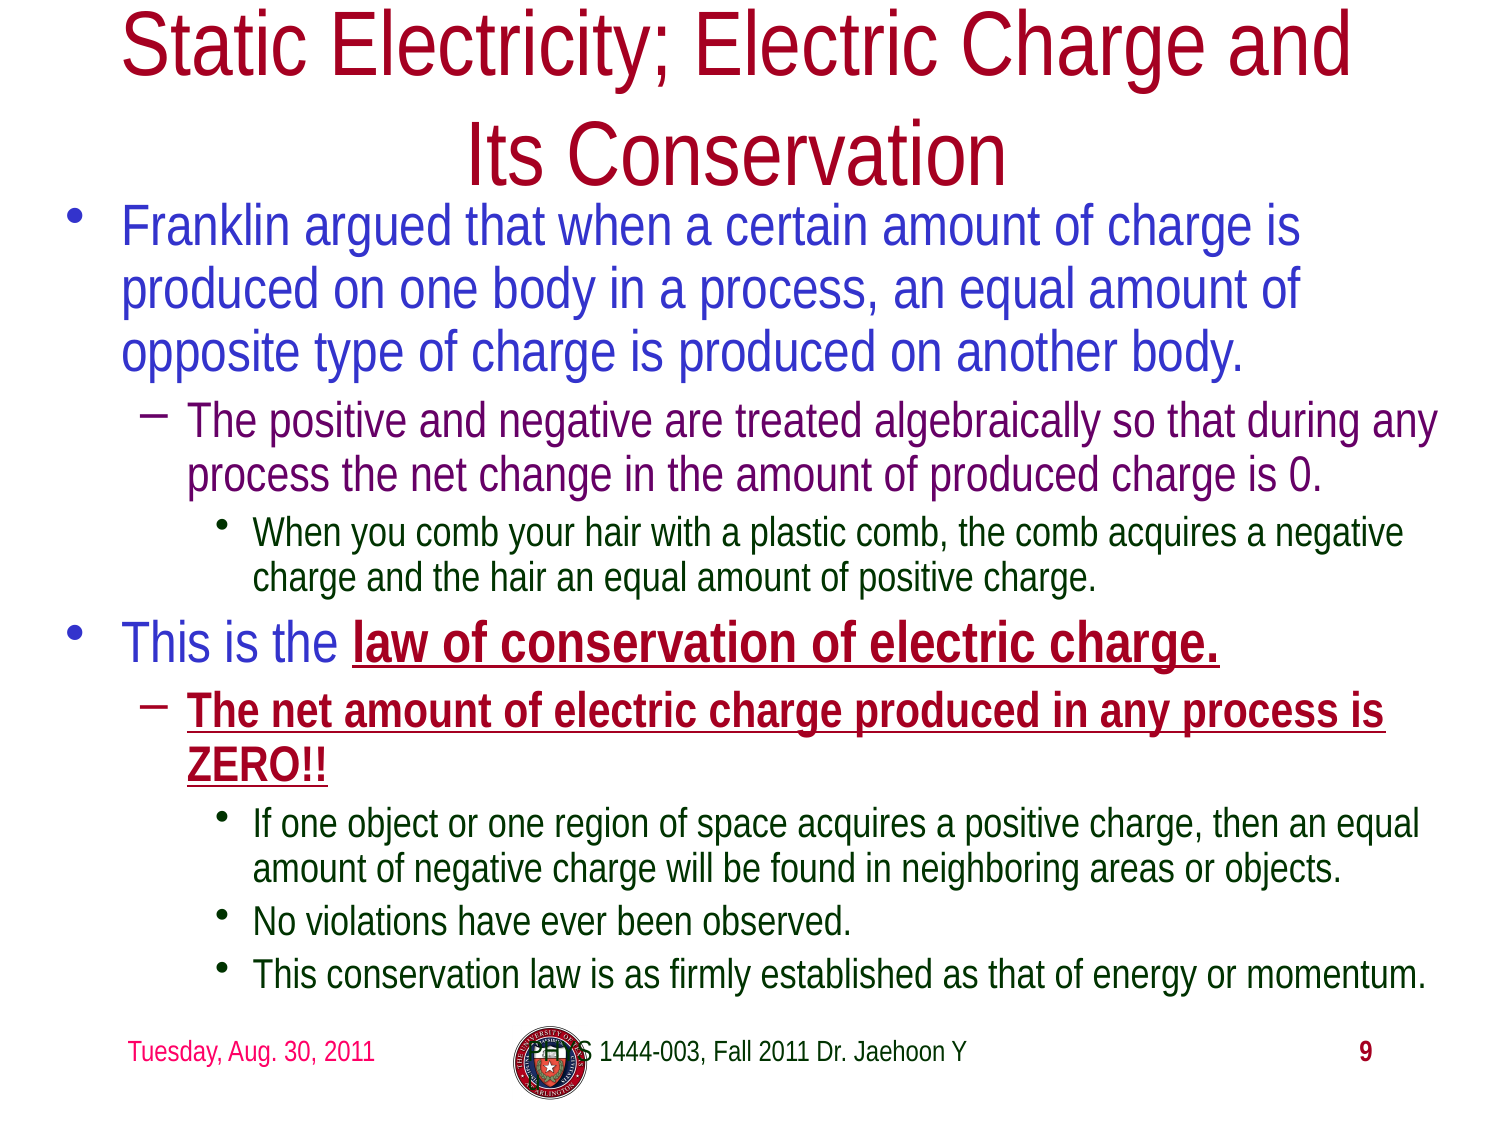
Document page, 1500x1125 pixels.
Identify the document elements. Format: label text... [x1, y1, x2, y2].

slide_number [112, 1026, 426, 1101]
title Static Electricity; Electric Charge and Its Conservation [74, 12, 1401, 176]
slide_number 9 [1074, 1026, 1388, 1101]
list Franklin argued that when a certain amount of charge is produced on one body in a process, an equal amount of opposite type of charge is produced on another body. The positive and negative are treated algebraically so that during any process the net change in the amount of produced charge is 0. When you comb your hair with a plastic comb, the comb acquires a negative charge and the hair an equal amount of positive charge. This is the law of conservation of electric charge. The net amount of electric charge produced in any process is ZERO!! If one object or one region of space acquires a positive charge, then an equal amount of negative charge will be found in neighboring areas or objects. No violations have ever been observed. This conservation law is as firmly established as that of energy or momentum. [49, 187, 1476, 1026]
footer PHYS 1444-003, Fall 2011 Dr. Jaehoon Yu [512, 1026, 988, 1101]
